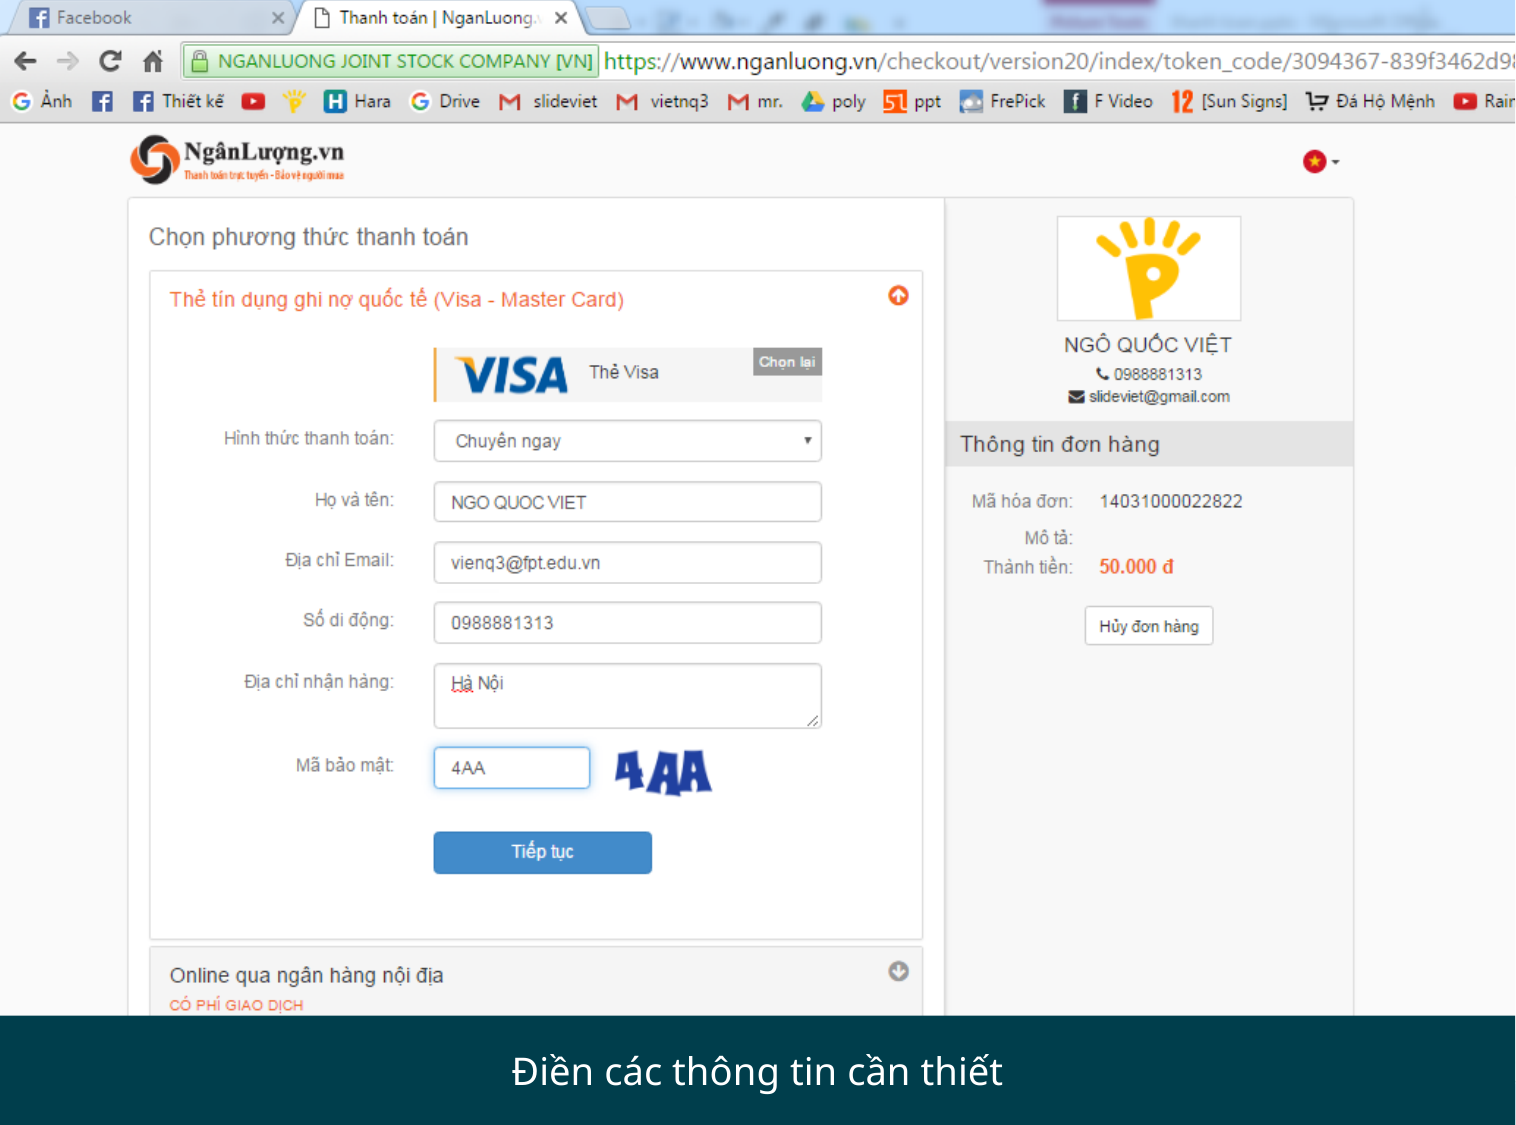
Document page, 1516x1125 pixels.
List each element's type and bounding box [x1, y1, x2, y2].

text_box [0, 0, 1516, 1125]
